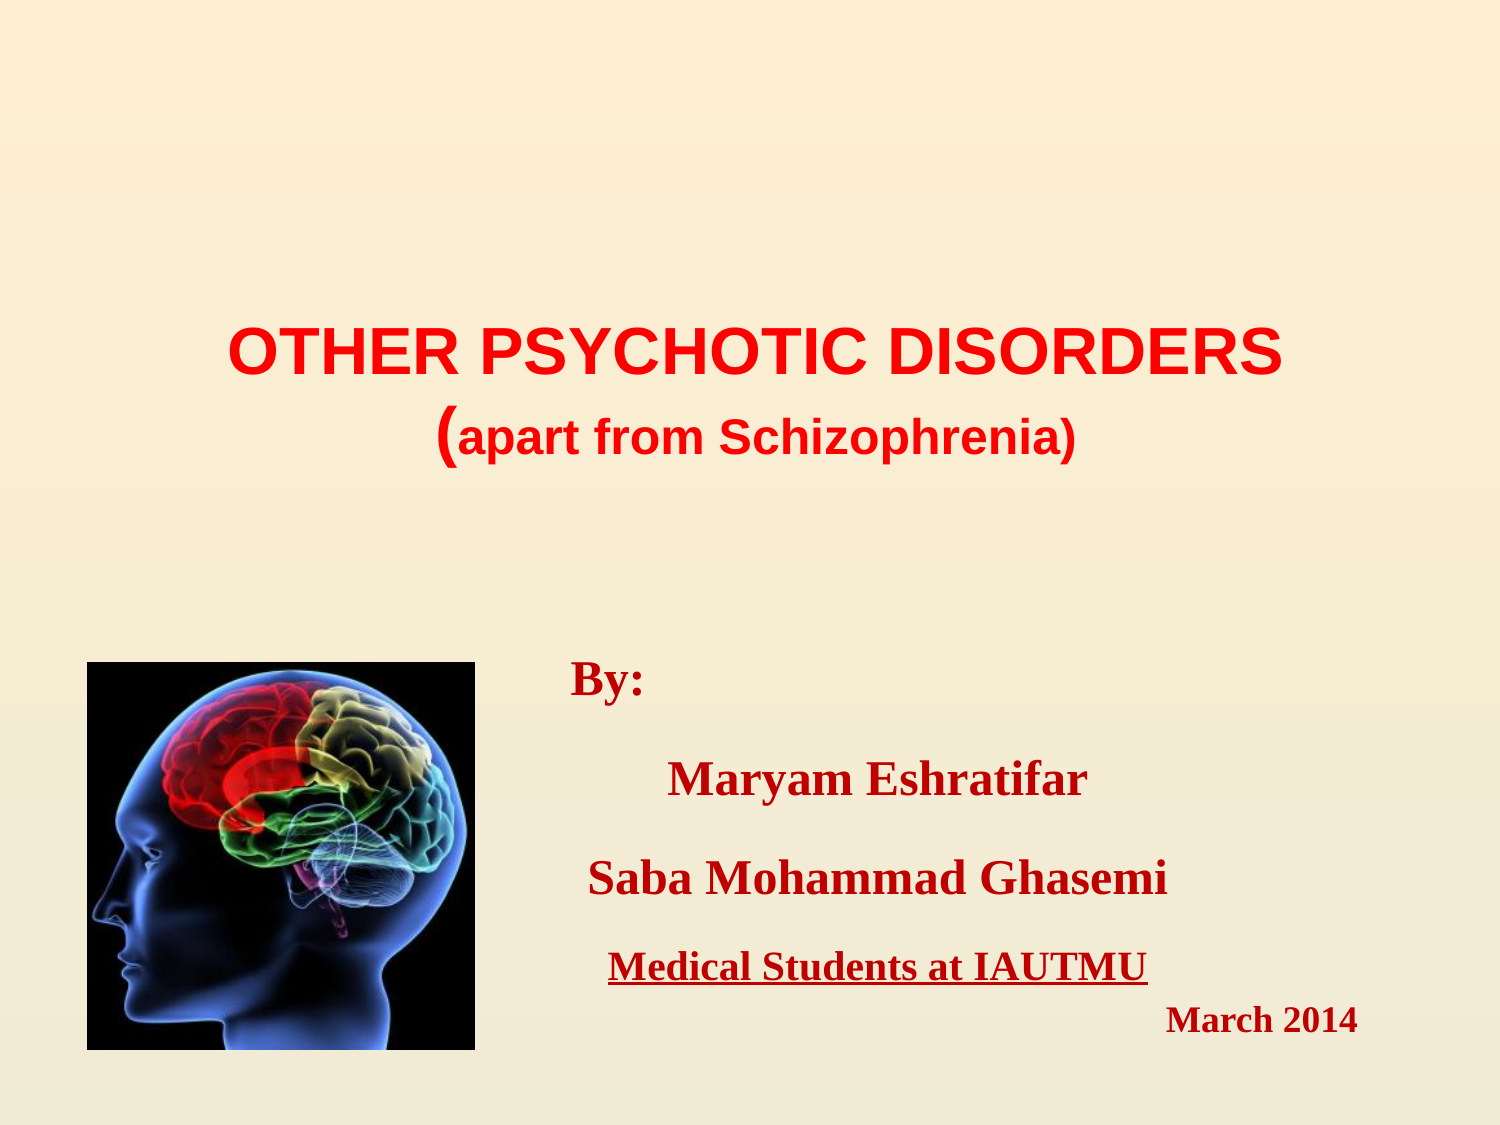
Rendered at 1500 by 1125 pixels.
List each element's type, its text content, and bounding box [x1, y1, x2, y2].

title OTHER PSYCHOTIC DISORDERS (apart from Schizophrenia) [187, 149, 1326, 476]
text_box March 2014 [1151, 987, 1392, 1093]
picture [87, 662, 476, 1051]
subtitle By: Maryam Eshratifar Saba Mohammad Ghasemi Medical Students at IAUTMU [442, 637, 1313, 926]
